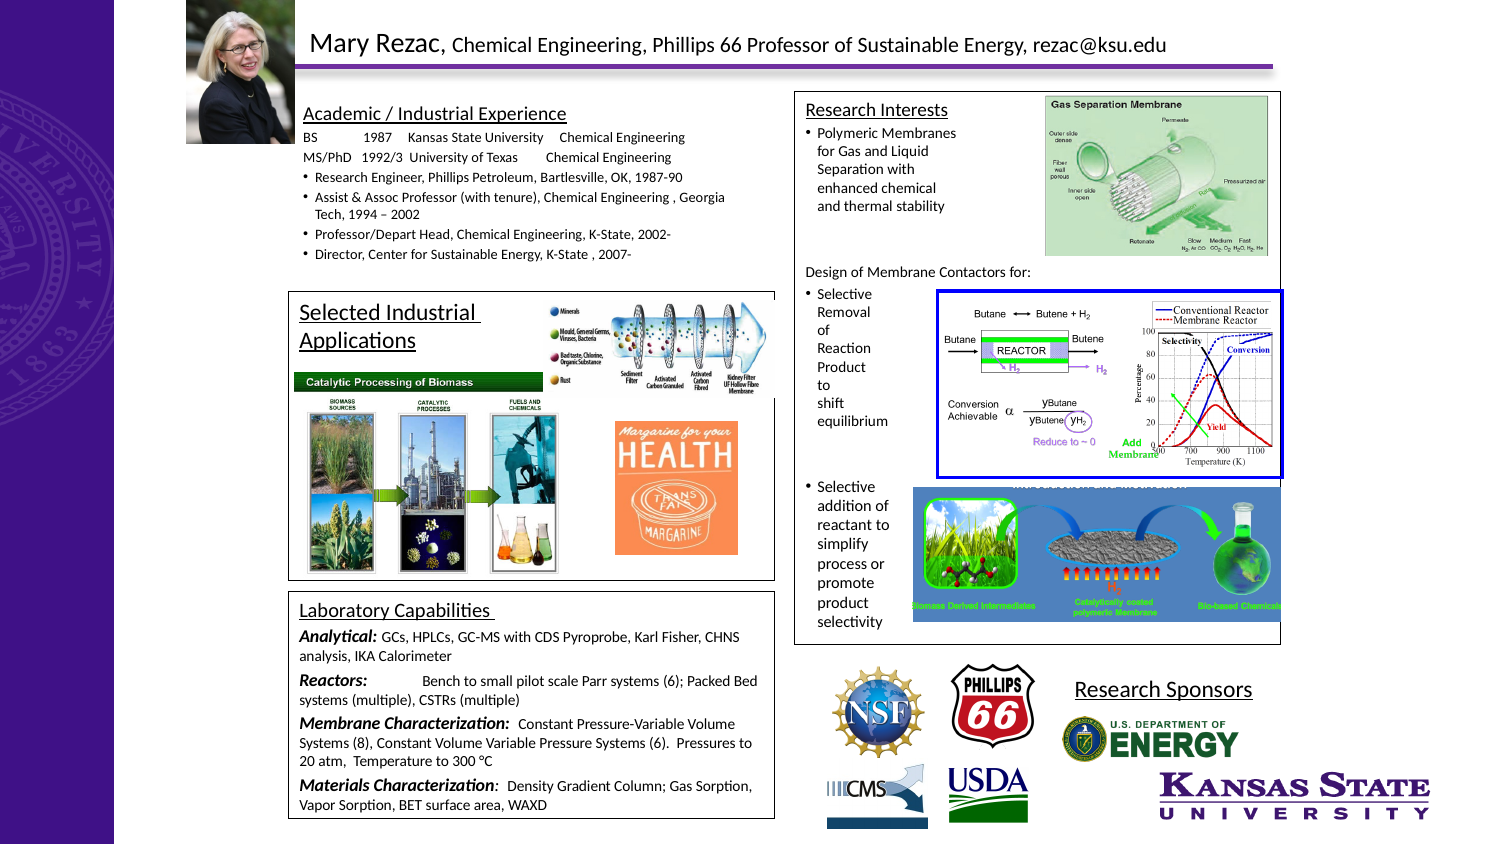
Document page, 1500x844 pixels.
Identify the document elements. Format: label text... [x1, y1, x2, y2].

text_box Laboratory Capabilities Analytical: GCs, HPLCs, GC-MS with CDS Pyroprobe, Karl Fisher, CHNS analysis, IKA Calorimeter Reactors: Bench to small pilot scale Parr systems (6); Packed Bed systems (multiple), CSTRs (multiple) Membrane Characterization: Constant Pressure-Variable Volume Systems (8), Constant Volume Variable Pressure Systems (6). Pressures to 20 atm, Temperature to 300 °C Materials Characterization: Density Gradient Column; Gas Sorption, Vapor Sorption, BET surface area, WAXD [288, 591, 775, 819]
list Academic / Industrial Experience BS 1987 Kansas State University Chemical Engineering MS/PhD 1992/3 University of Texas Chemical Engineering Research Engineer, Phillips Petroleum, Bartlesville, OK, 1987-90 Assist & Assoc Professor (with tenure), Chemical Engineering , Georgia Tech, 1994 – 2002 Professor/Depart Head, Chemical Engineering, K-State, 2002- Director, Center for Sustainable Energy, K-State , 2007- [288, 93, 775, 272]
text_box Selected Industrial Applications [288, 291, 775, 581]
picture [0, 0, 1500, 844]
text_box Research Sponsors [1059, 666, 1268, 710]
text_box Research Interests Polymeric Membranes for Gas and Liquid Separation with enhanced chemical and thermal stability Design of Membrane Contactors for: Selective Removal of Reaction Product to shift equilibrium Selective addition of reactant to simplify process or promote product selectivity [794, 91, 1281, 645]
title Mary Rezac, Chemical Engineering, Phillips 66 Professor of Sustainable Energy, rezac@ksu.edu [300, 15, 1258, 64]
